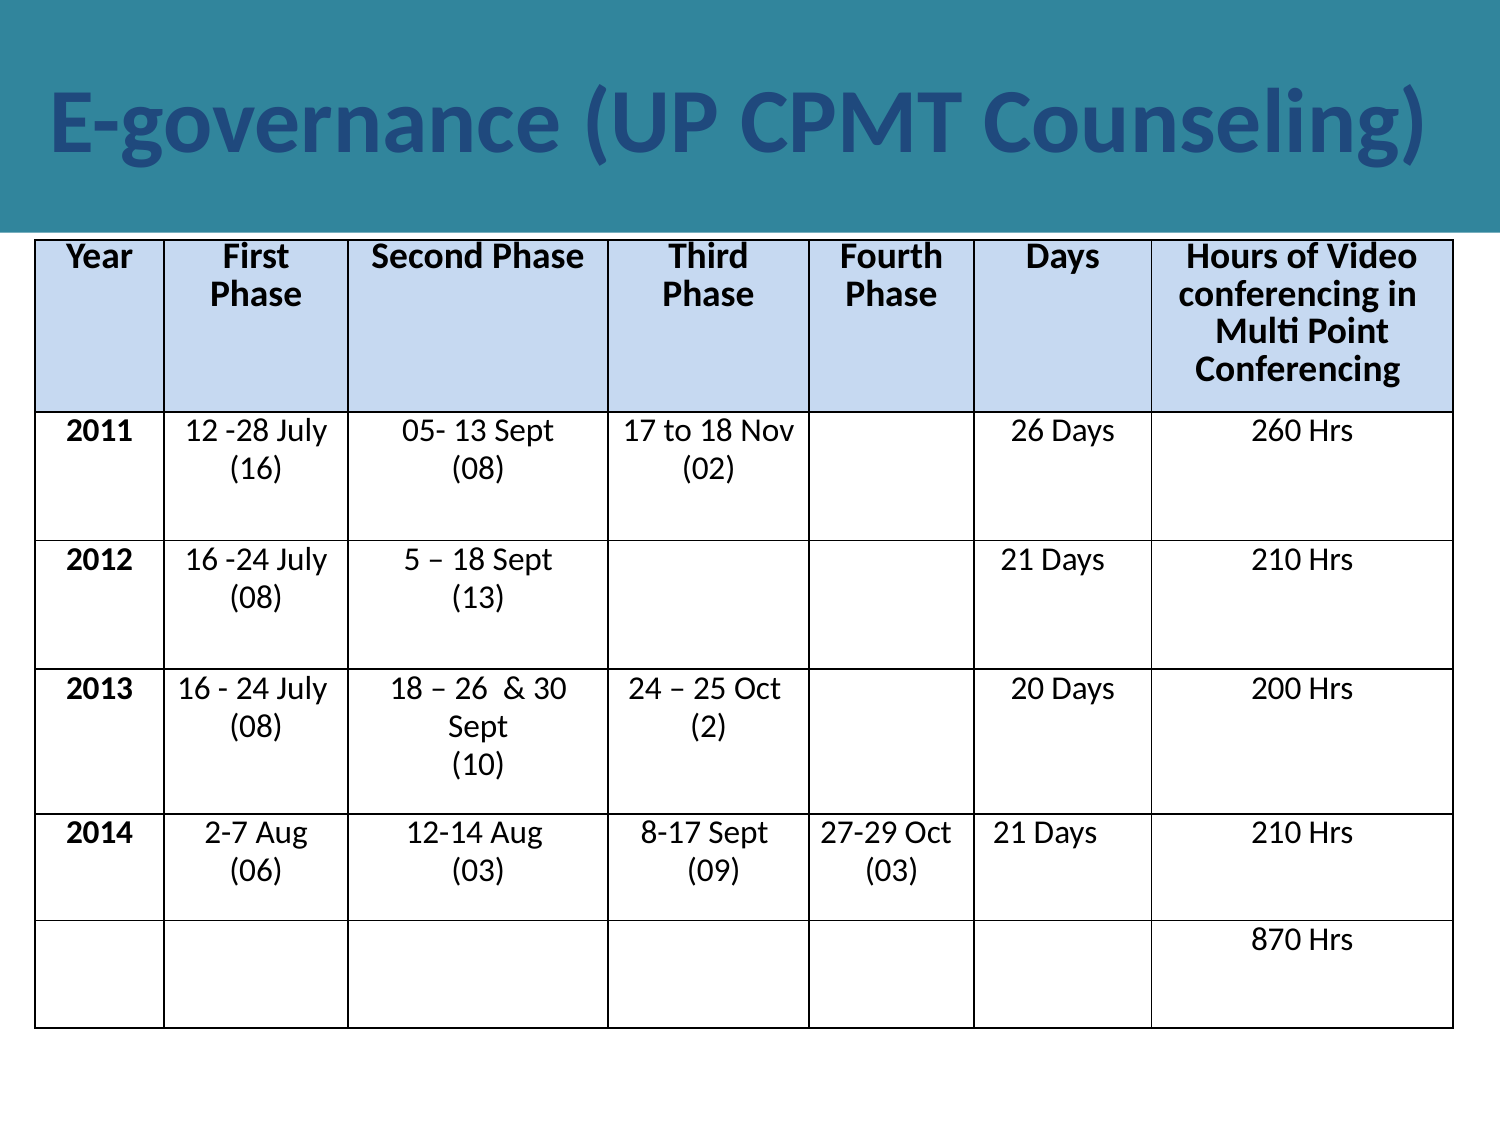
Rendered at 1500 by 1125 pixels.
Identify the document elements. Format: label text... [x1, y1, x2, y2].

table_cell 18 – 26 & 30 Sept (10) [349, 670, 607, 813]
table_header First Phase [165, 241, 347, 411]
table_cell [349, 921, 607, 1027]
table_cell 12-14 Aug (03) [349, 815, 607, 920]
table_cell [810, 921, 973, 1027]
table_cell 5 – 18 Sept (13) [349, 541, 607, 668]
table_cell 200 Hrs [1152, 670, 1452, 813]
table_cell 21 Days [975, 541, 1151, 668]
table_cell 26 Days [975, 413, 1151, 540]
table_cell [975, 921, 1151, 1027]
table_cell 210 Hrs [1152, 815, 1452, 920]
table_cell 24 – 25 Oct (2) [609, 670, 808, 813]
table_cell 2011 [36, 413, 163, 540]
table_cell 20 Days [975, 670, 1151, 813]
table_cell 210 Hrs [1152, 541, 1452, 668]
table_cell 2014 [36, 815, 163, 920]
table_cell [810, 670, 973, 813]
table_cell 2013 [36, 670, 163, 813]
table_cell 17 to 18 Nov (02) [609, 413, 808, 540]
table_header Year [36, 241, 163, 411]
table_cell [609, 921, 808, 1027]
table_cell 27-29 Oct (03) [810, 815, 973, 920]
table_cell 870 Hrs [1152, 921, 1452, 1027]
table_header Hours of Video conferencing in Multi Point Conferencing [1152, 241, 1452, 411]
table_cell 8-17 Sept (09) [609, 815, 808, 920]
table_cell 21 Days [975, 815, 1151, 920]
table_cell 260 Hrs [1152, 413, 1452, 540]
table_cell [810, 541, 973, 668]
table_cell [165, 921, 347, 1027]
table_header Days [975, 241, 1151, 411]
title E-governance (UP CPMT Counseling) [0, 0, 1500, 233]
table_cell 05- 13 Sept (08) [349, 413, 607, 540]
table_header Fourth Phase [810, 241, 973, 411]
table_cell 2-7 Aug (06) [165, 815, 347, 920]
table_header Third Phase [609, 241, 808, 411]
table_cell 16 -24 July (08) [165, 541, 347, 668]
table_cell [810, 413, 973, 540]
table_cell 12 -28 July (16) [165, 413, 347, 540]
table_cell 16 - 24 July (08) [165, 670, 347, 813]
table_cell 2012 [36, 541, 163, 668]
table_cell [609, 541, 808, 668]
table_cell [36, 921, 163, 1027]
table_header Second Phase [349, 241, 607, 411]
